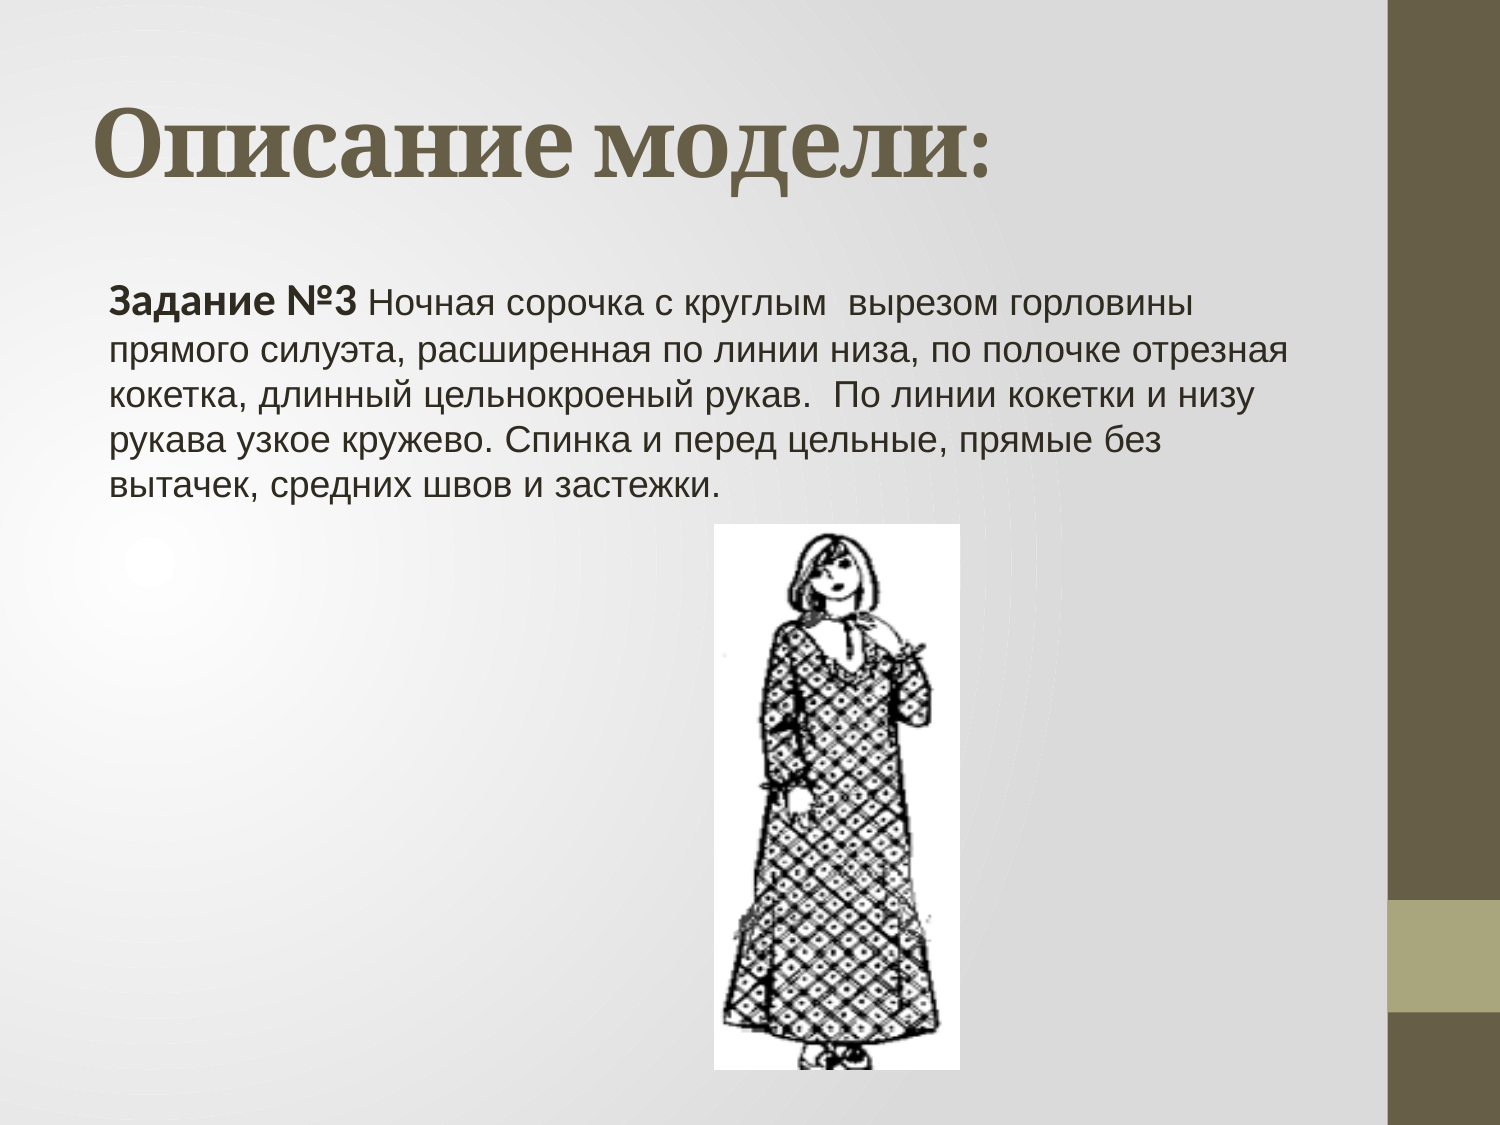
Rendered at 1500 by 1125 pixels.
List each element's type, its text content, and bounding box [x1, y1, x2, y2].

title Описание модели: [75, 45, 1325, 233]
list Задание №3 Ночная сорочка с круглым вырезом горловины прямого силуэта, расширенная по линии низа, по полочке отрезная кокетка, длинный цельнокроеный рукав. По линии кокетки и низу рукава узкое кружево. Спинка и перед цельные, прямые без вытачек, средних швов и застежки. [74, 262, 1326, 1051]
picture [714, 524, 960, 1071]
